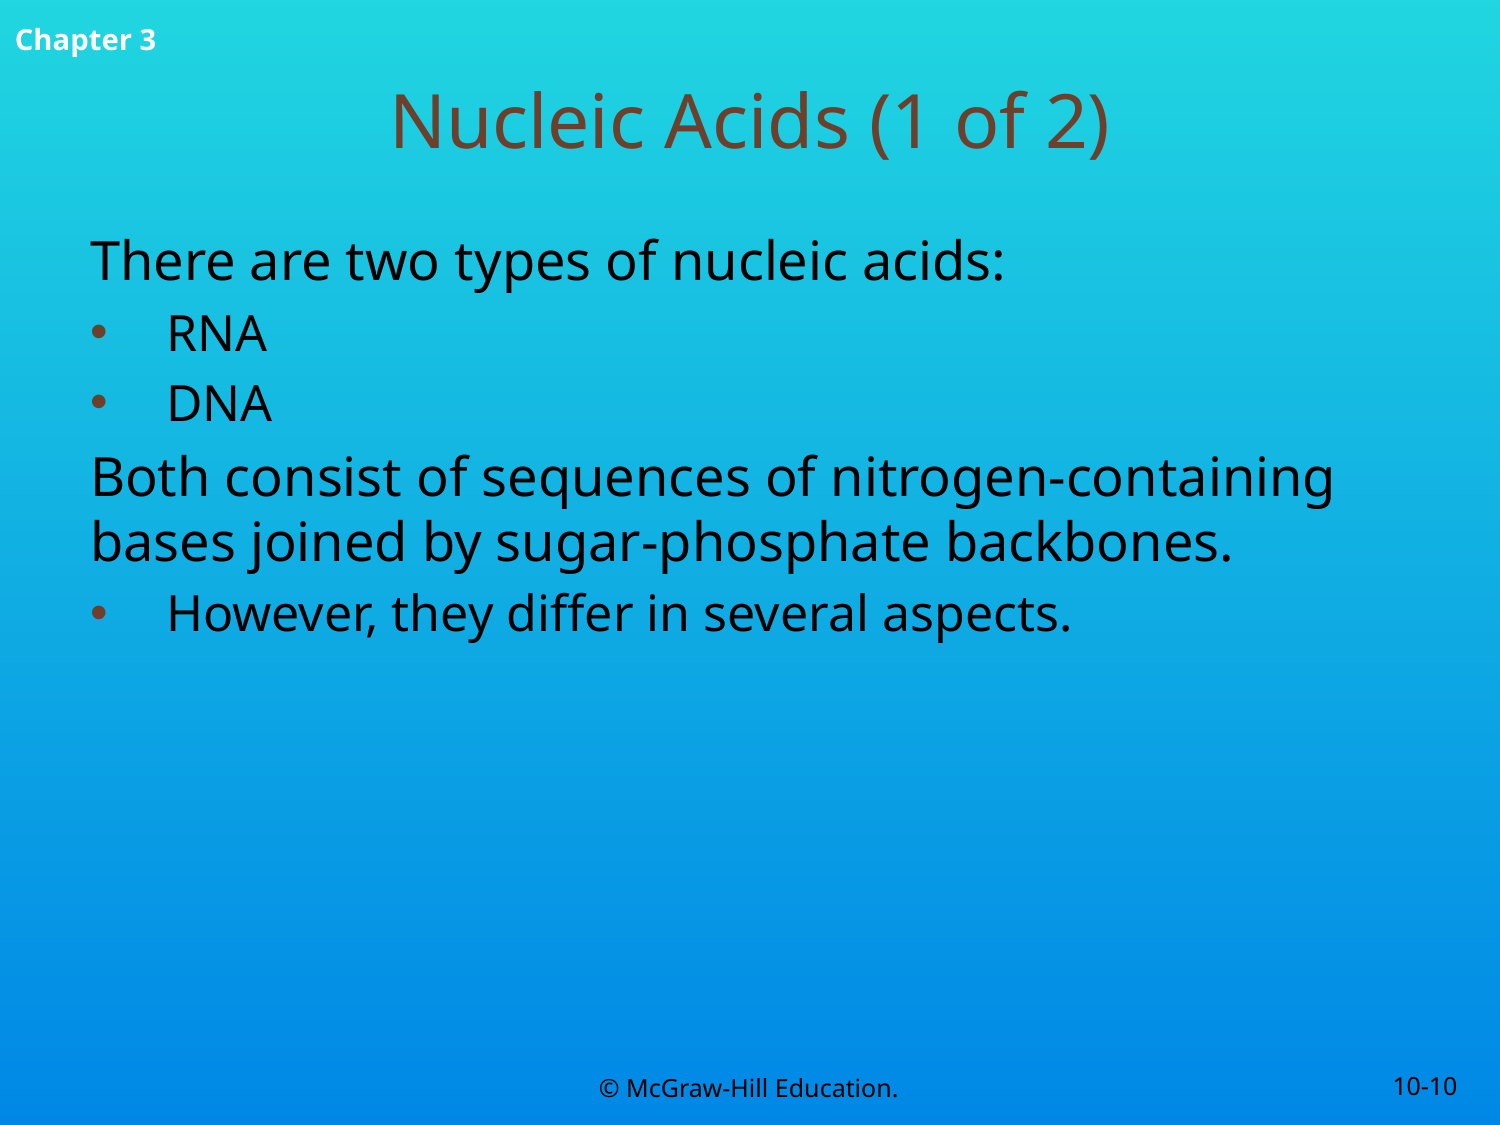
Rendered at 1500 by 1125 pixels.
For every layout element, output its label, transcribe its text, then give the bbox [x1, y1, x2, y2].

list There are two types of nucleic acids: RNA DNA Both consist of sequences of nitrogen-containing bases joined by sugar-phosphate backbones. However, they differ in several aspects. [75, 218, 1425, 1038]
title Nucleic Acids (1 of 2) [25, 24, 1475, 213]
